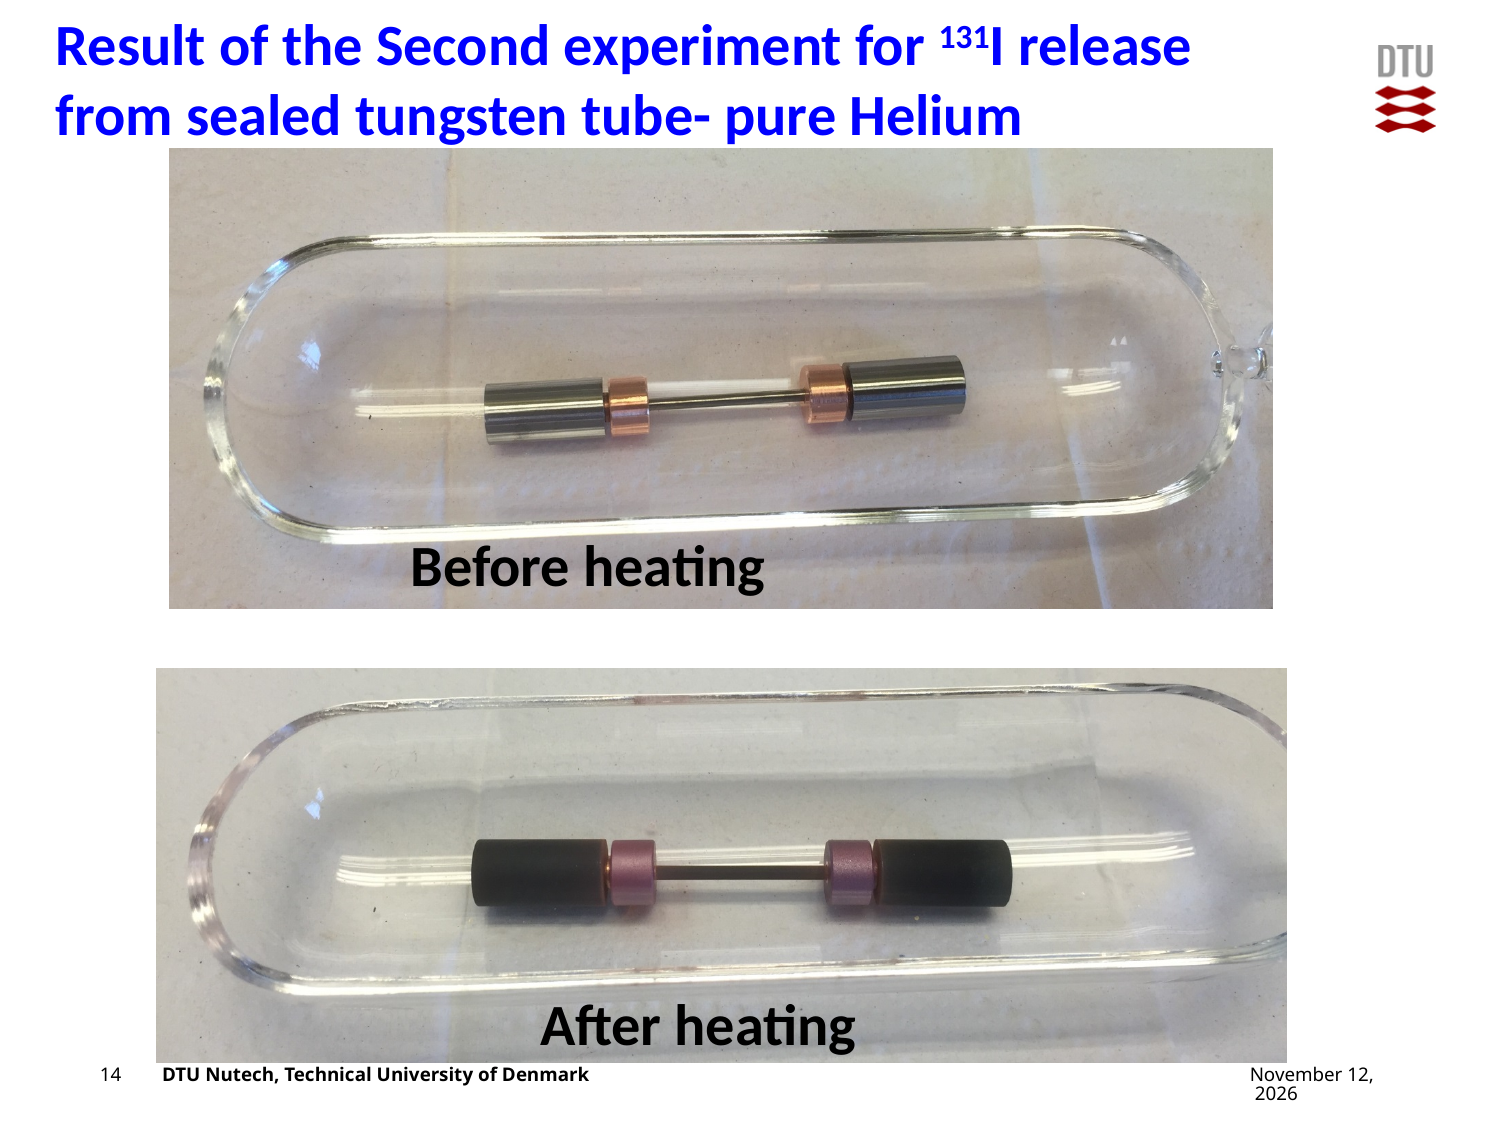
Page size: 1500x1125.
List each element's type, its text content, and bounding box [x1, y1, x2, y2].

picture [156, 668, 1287, 1063]
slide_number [1249, 1062, 1375, 1113]
picture [1375, 45, 1436, 133]
text_box Result of the Second experiment for 131I release from sealed tungsten tube- pure Helium [41, 0, 1317, 155]
slide_number 14 [99, 1062, 151, 1113]
picture [169, 148, 1274, 609]
